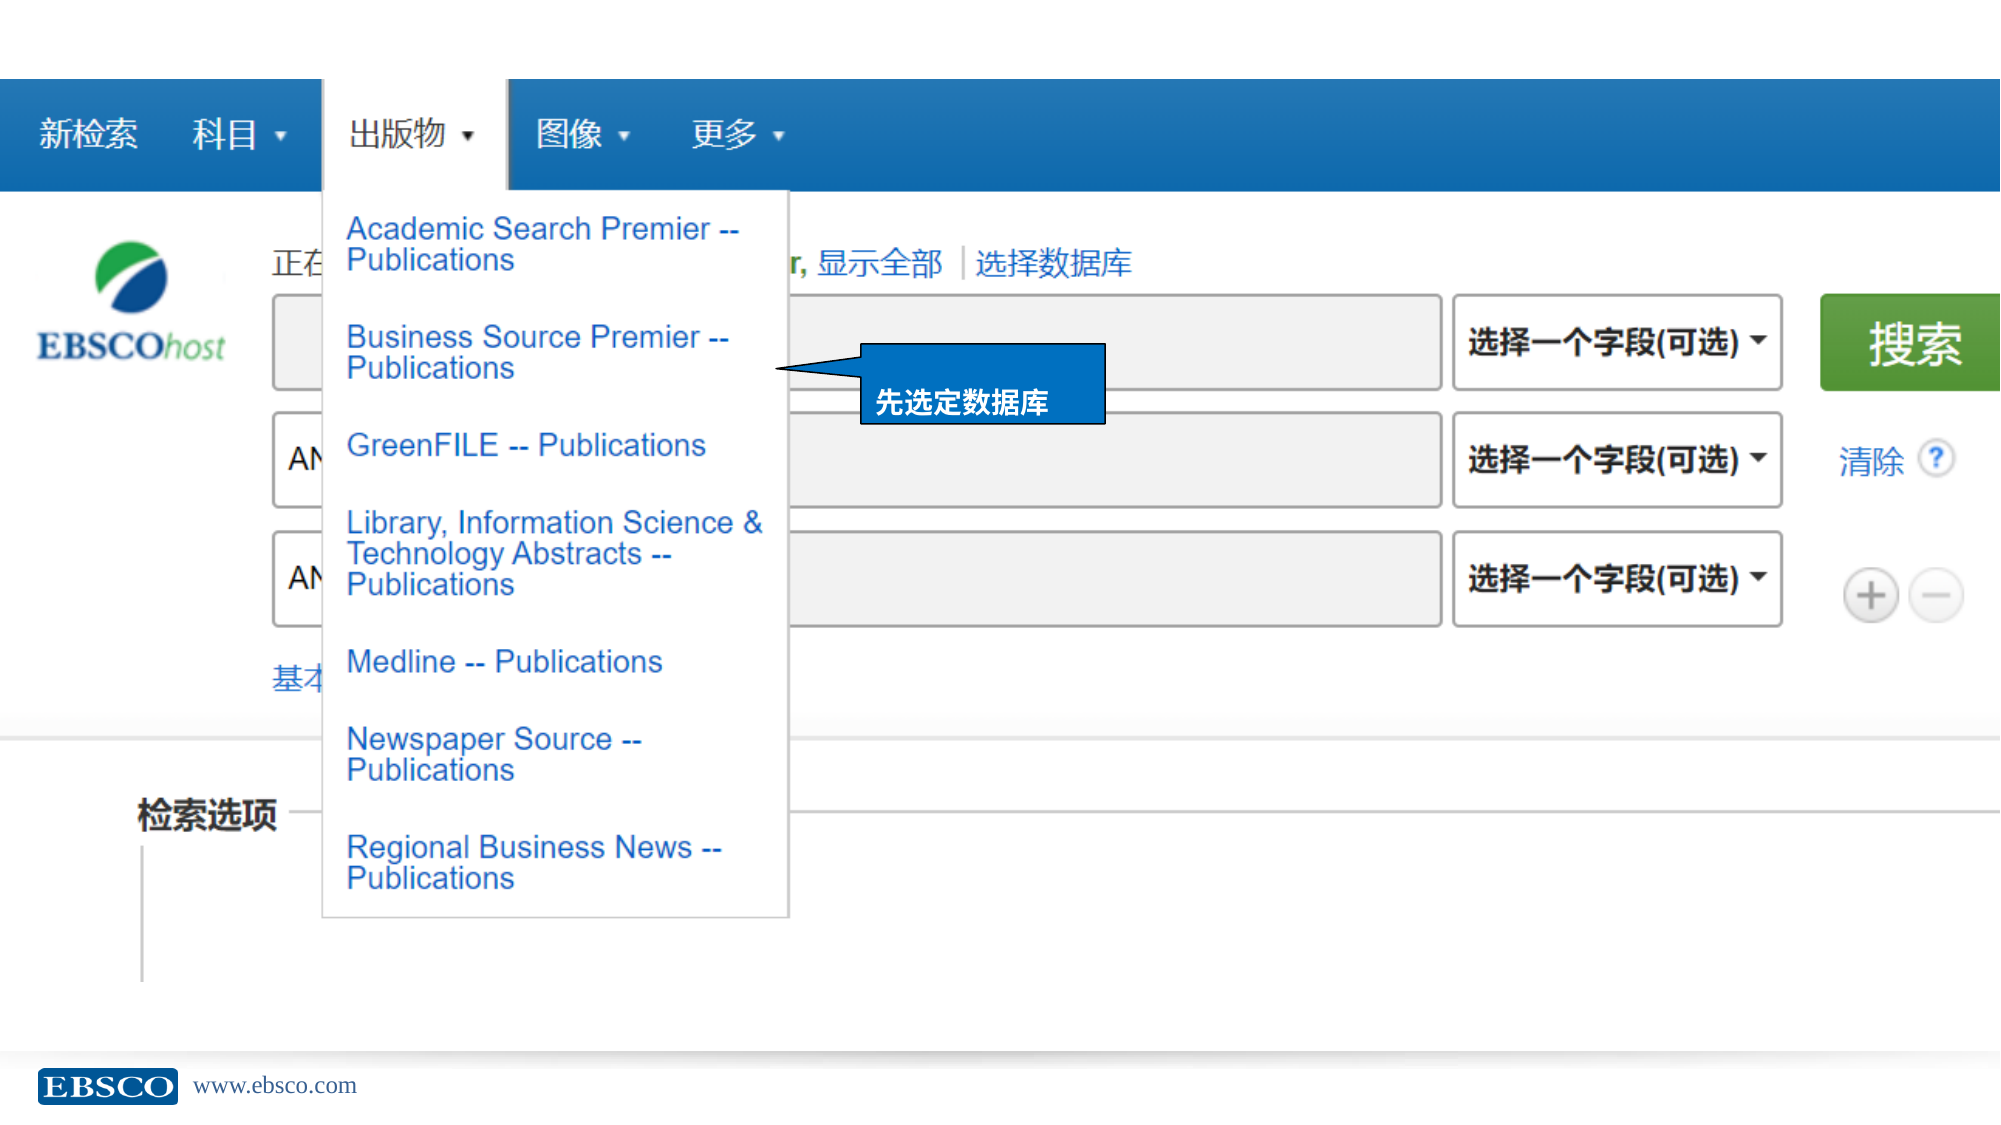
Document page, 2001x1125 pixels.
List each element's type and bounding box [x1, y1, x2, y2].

picture [0, 78, 2000, 983]
picture [0, 1028, 2000, 1105]
